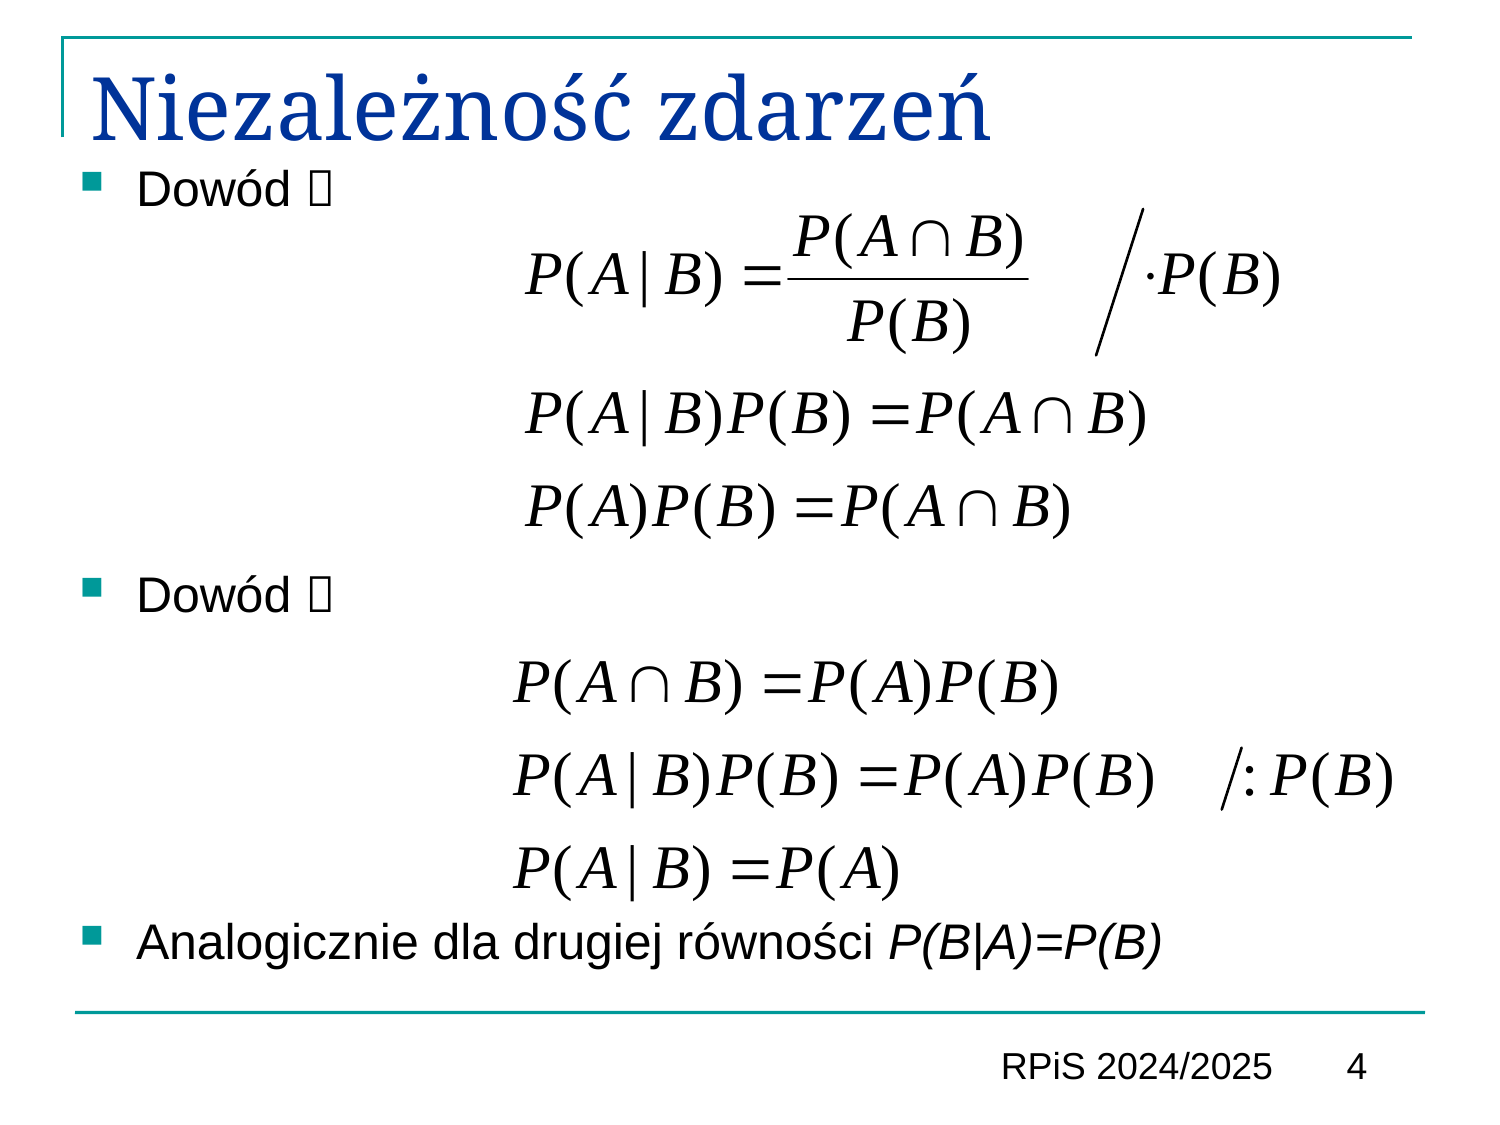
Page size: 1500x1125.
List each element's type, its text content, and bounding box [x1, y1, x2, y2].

list Dowód  Dowód  Analogicznie dla drugiej równości P(B|A)=P(B) [64, 160, 1424, 1071]
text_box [513, 196, 1292, 553]
title Niezależność zdarzeń [75, 45, 1425, 185]
text_box RPiS 2024/2025 4 [986, 1034, 1436, 1125]
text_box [501, 645, 1404, 914]
